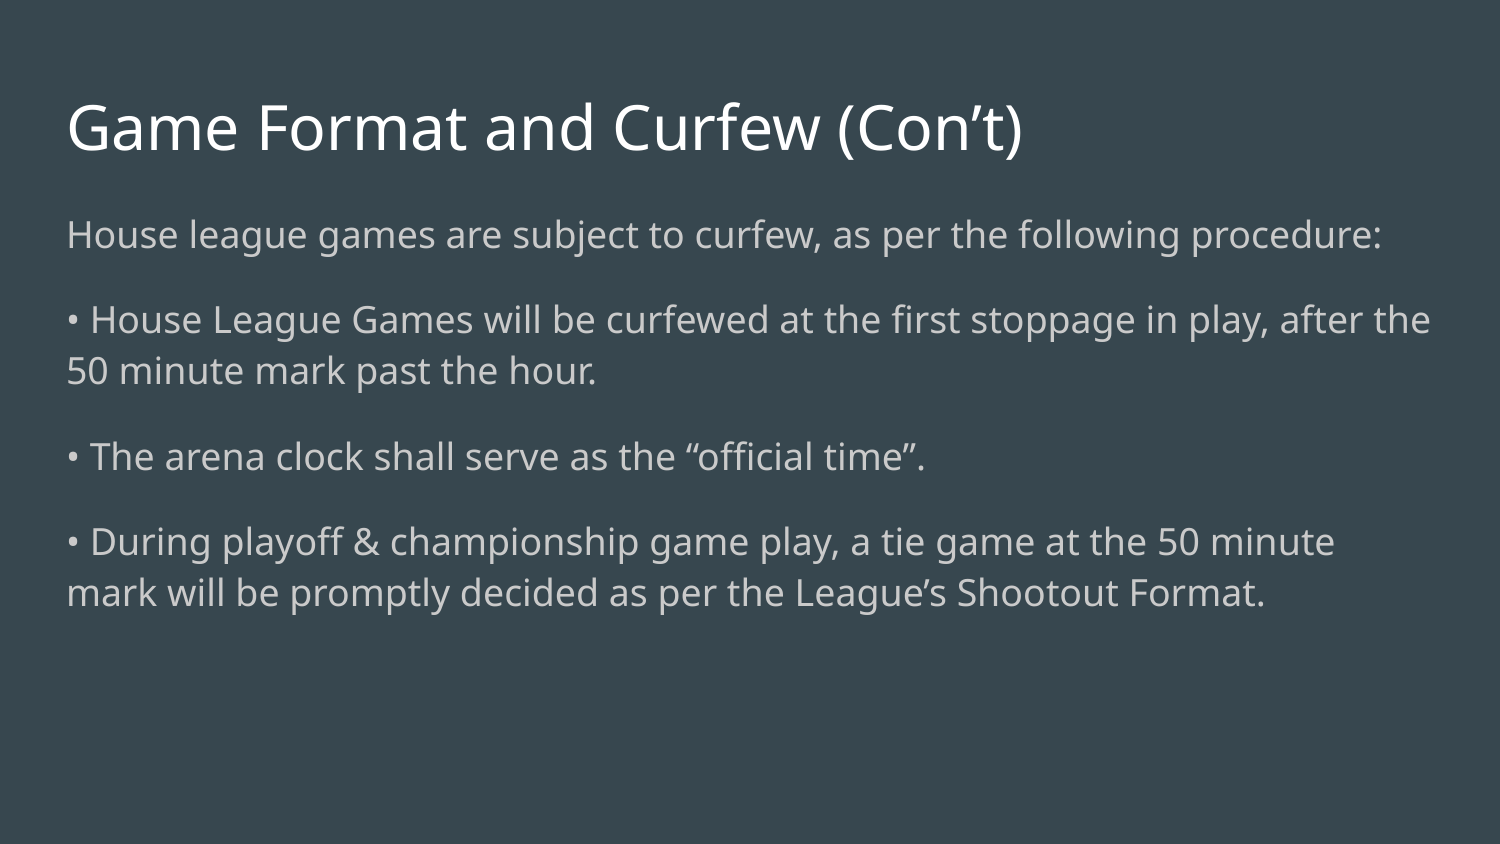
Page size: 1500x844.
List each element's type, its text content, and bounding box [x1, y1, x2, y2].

list House league games are subject to curfew, as per the following procedure: • House League Games will be curfewed at the first stoppage in play, after the 50 minute mark past the hour. • The arena clock shall serve as the “official time”. • During playoff & championship game play, a tie game at the 50 minute mark will be promptly decided as per the League’s Shootout Format. [51, 189, 1449, 750]
title Game Format and Curfew (Con’t) [51, 72, 1449, 167]
